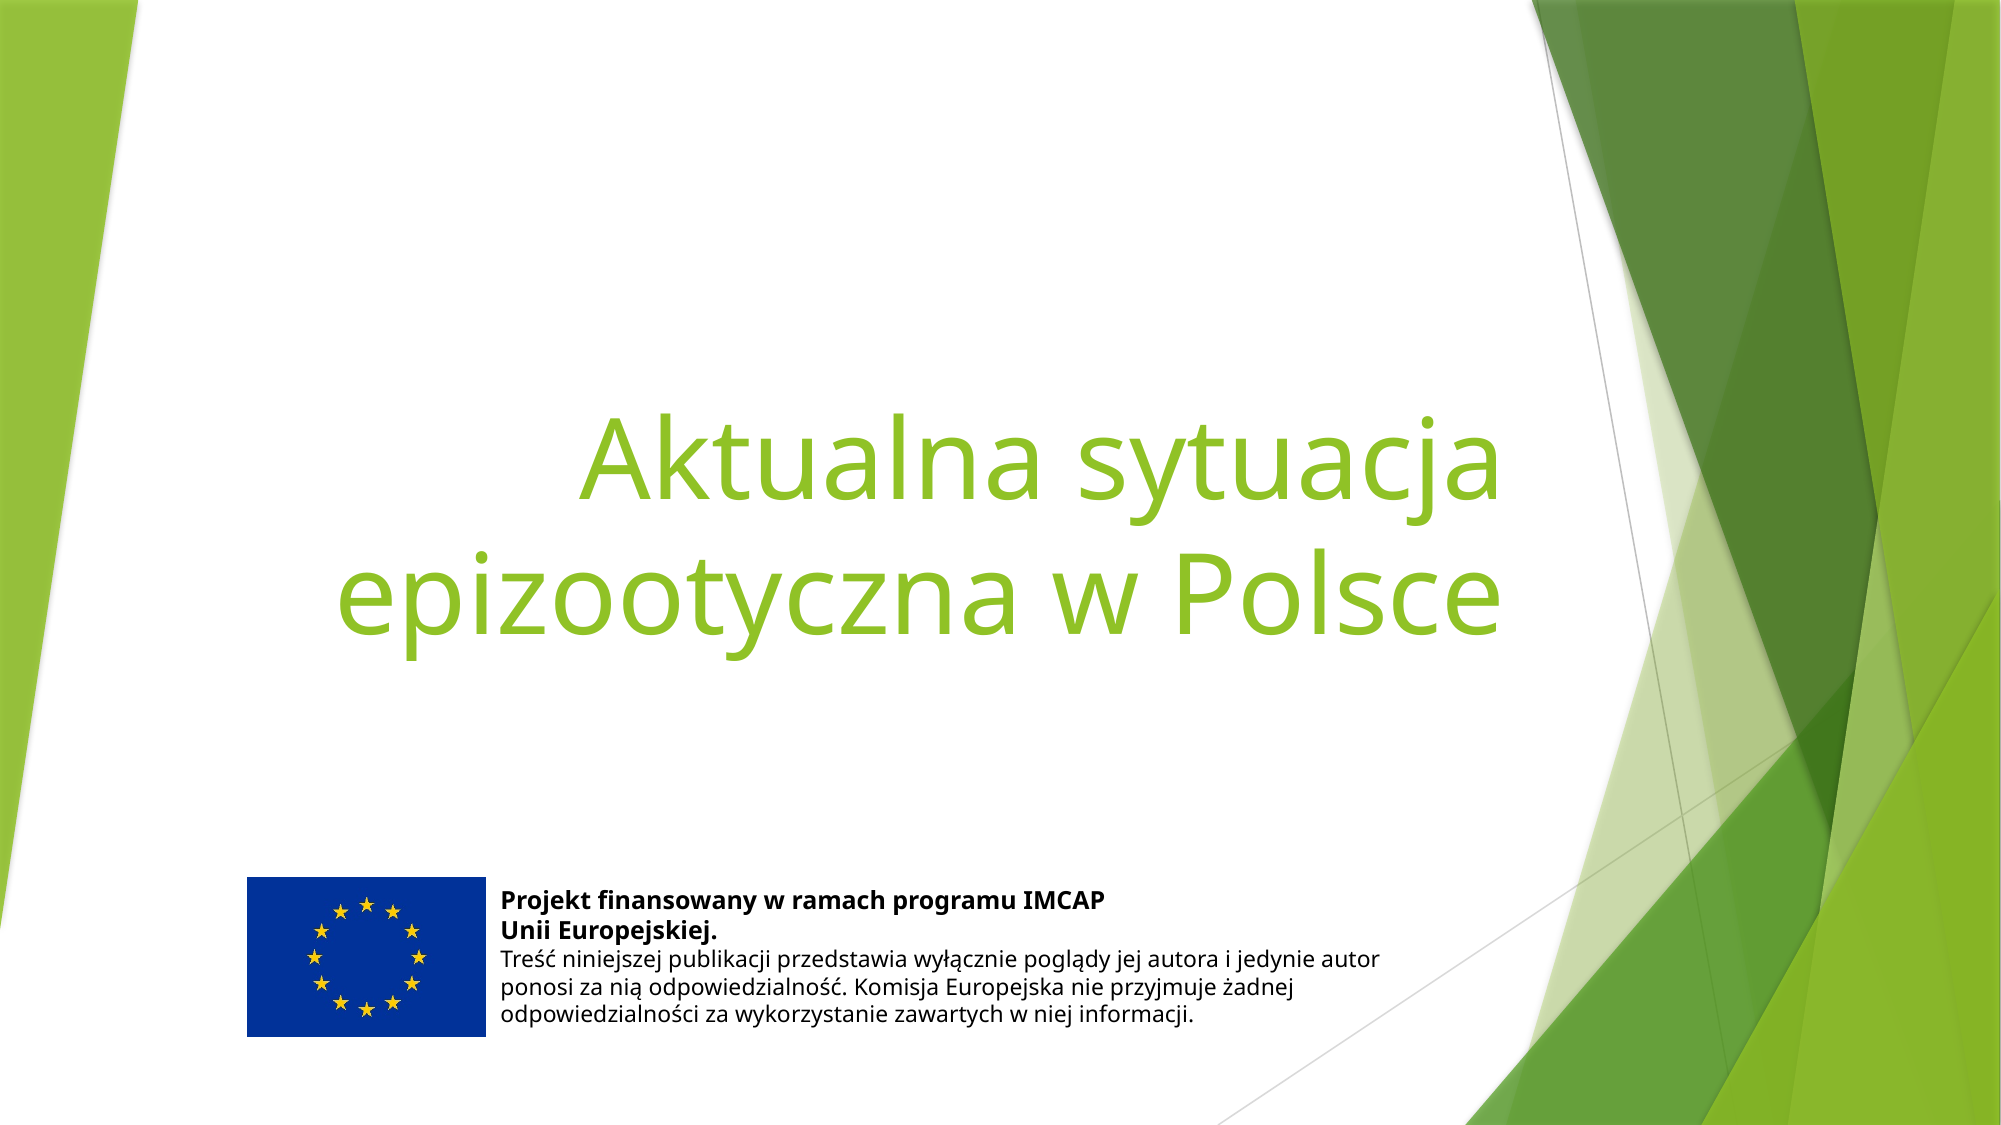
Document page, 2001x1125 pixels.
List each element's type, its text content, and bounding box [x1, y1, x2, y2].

title Aktualna sytuacja epizootyczna w Polsce [247, 394, 1522, 665]
text_box Projekt finansowany w ramach programu IMCAP Unii Europejskiej. Treść niniejszej publikacji przedstawia wyłącznie poglądy jej autora i jedynie autor ponosi za nią odpowiedzialność. Komisja Europejska nie przyjmuje żadnej odpowiedzialności za wykorzystanie zawartych w niej informacji. [485, 877, 1424, 1062]
picture [246, 876, 487, 1037]
